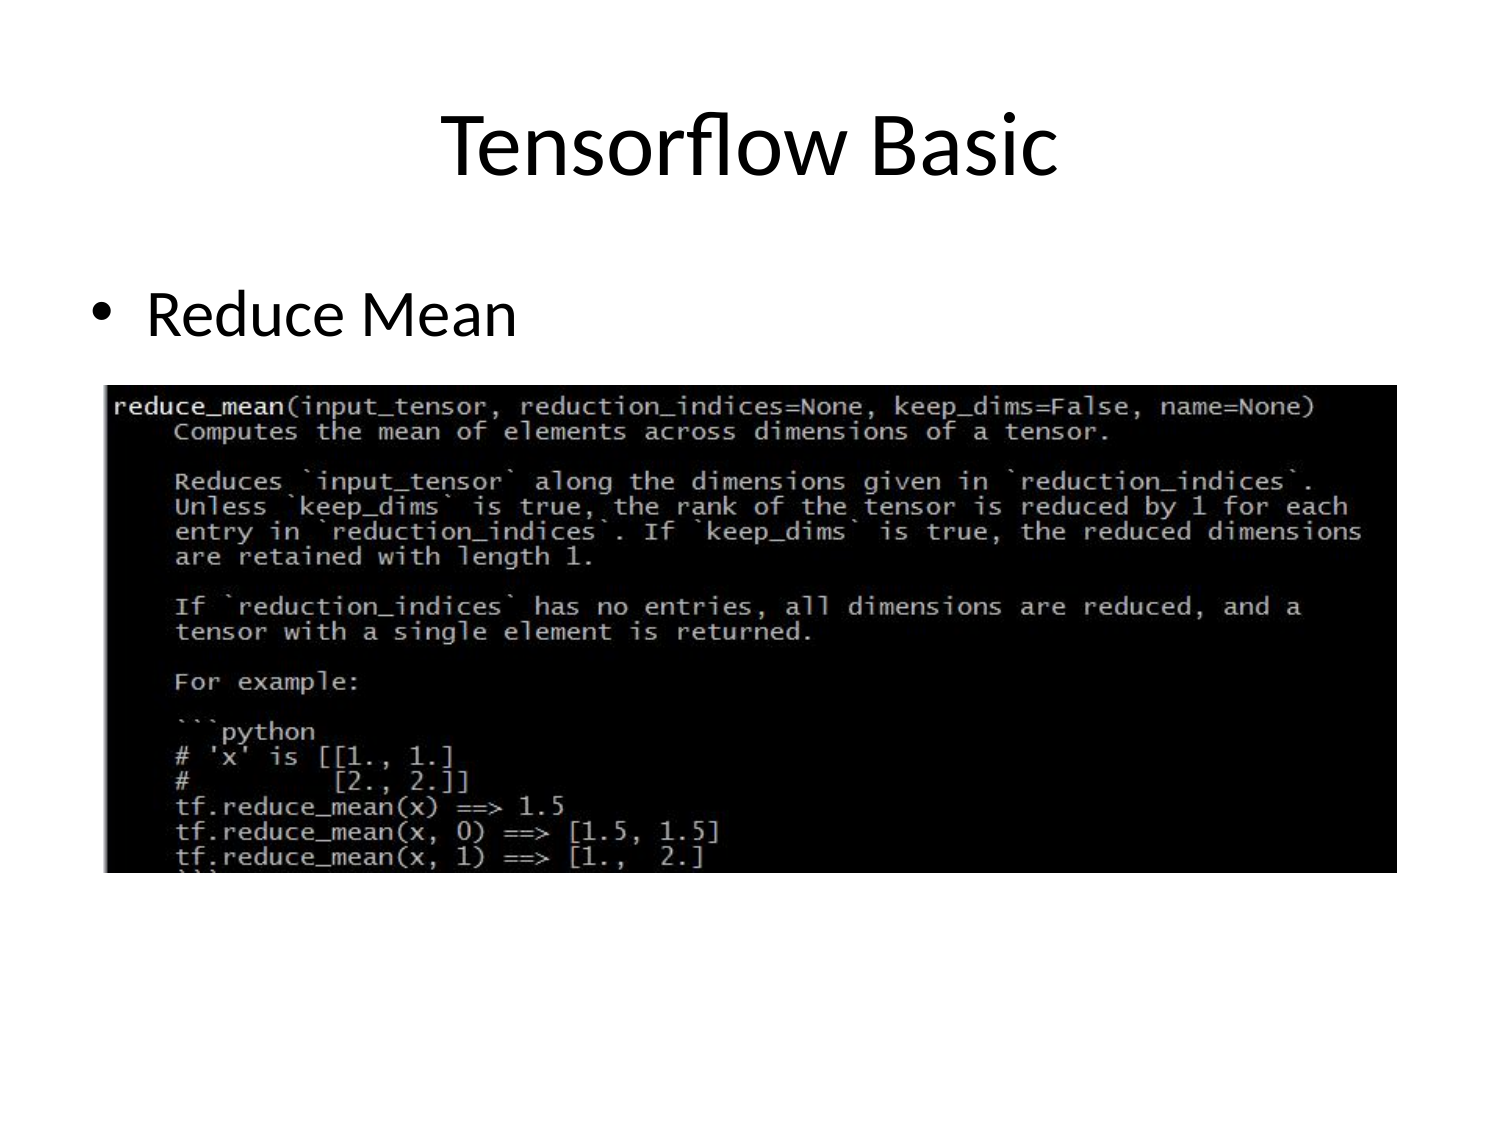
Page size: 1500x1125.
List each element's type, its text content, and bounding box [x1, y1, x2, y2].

list Reduce Mean [75, 262, 1425, 1005]
picture [103, 385, 1397, 874]
title Tensorflow Basic [75, 45, 1425, 233]
